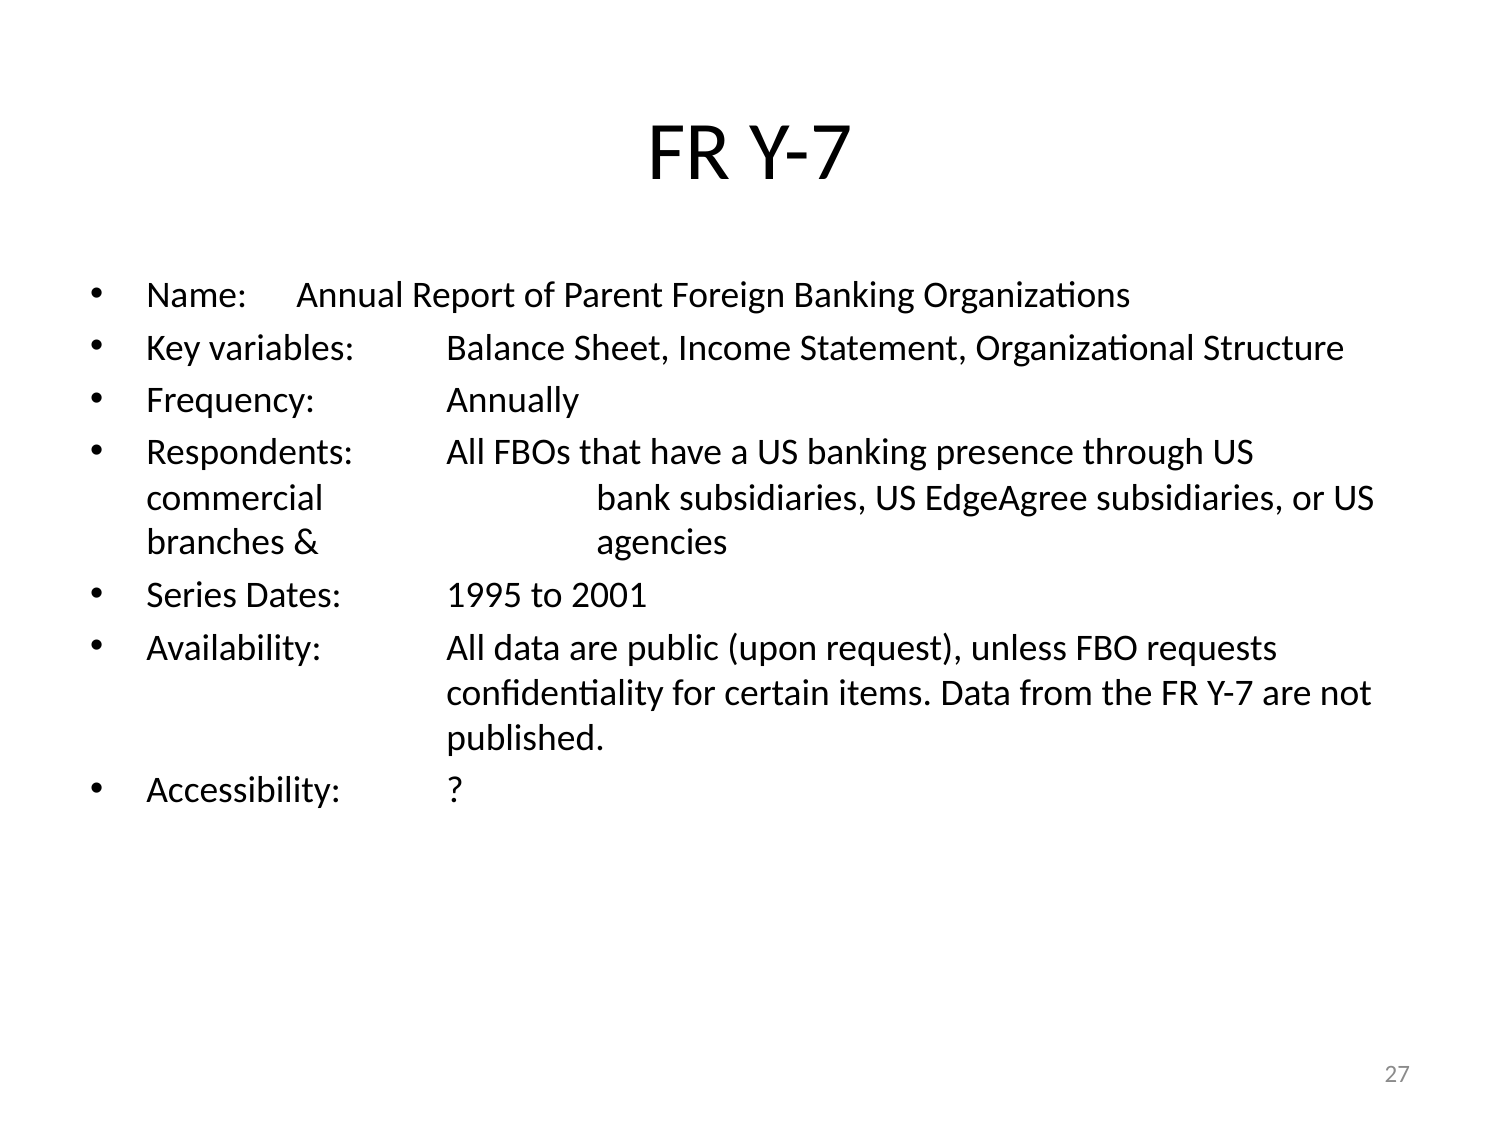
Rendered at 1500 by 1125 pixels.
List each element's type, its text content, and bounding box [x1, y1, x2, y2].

list Name: Annual Report of Parent Foreign Banking Organizations Key variables: Balance Sheet, Income Statement, Organizational Structure Frequency: Annually Respondents: All FBOs that have a US banking presence through US commercial bank subsidiaries, US EdgeAgree subsidiaries, or US branches & agencies Series Dates: 1995 to 2001 Availability: All data are public (upon request), unless FBO requests confidentiality for certain items. Data from the FR Y-7 are not published. Accessibility: ? [75, 262, 1425, 1005]
title FR Y-7 [75, 45, 1425, 233]
slide_number 27 [1074, 1042, 1425, 1103]
